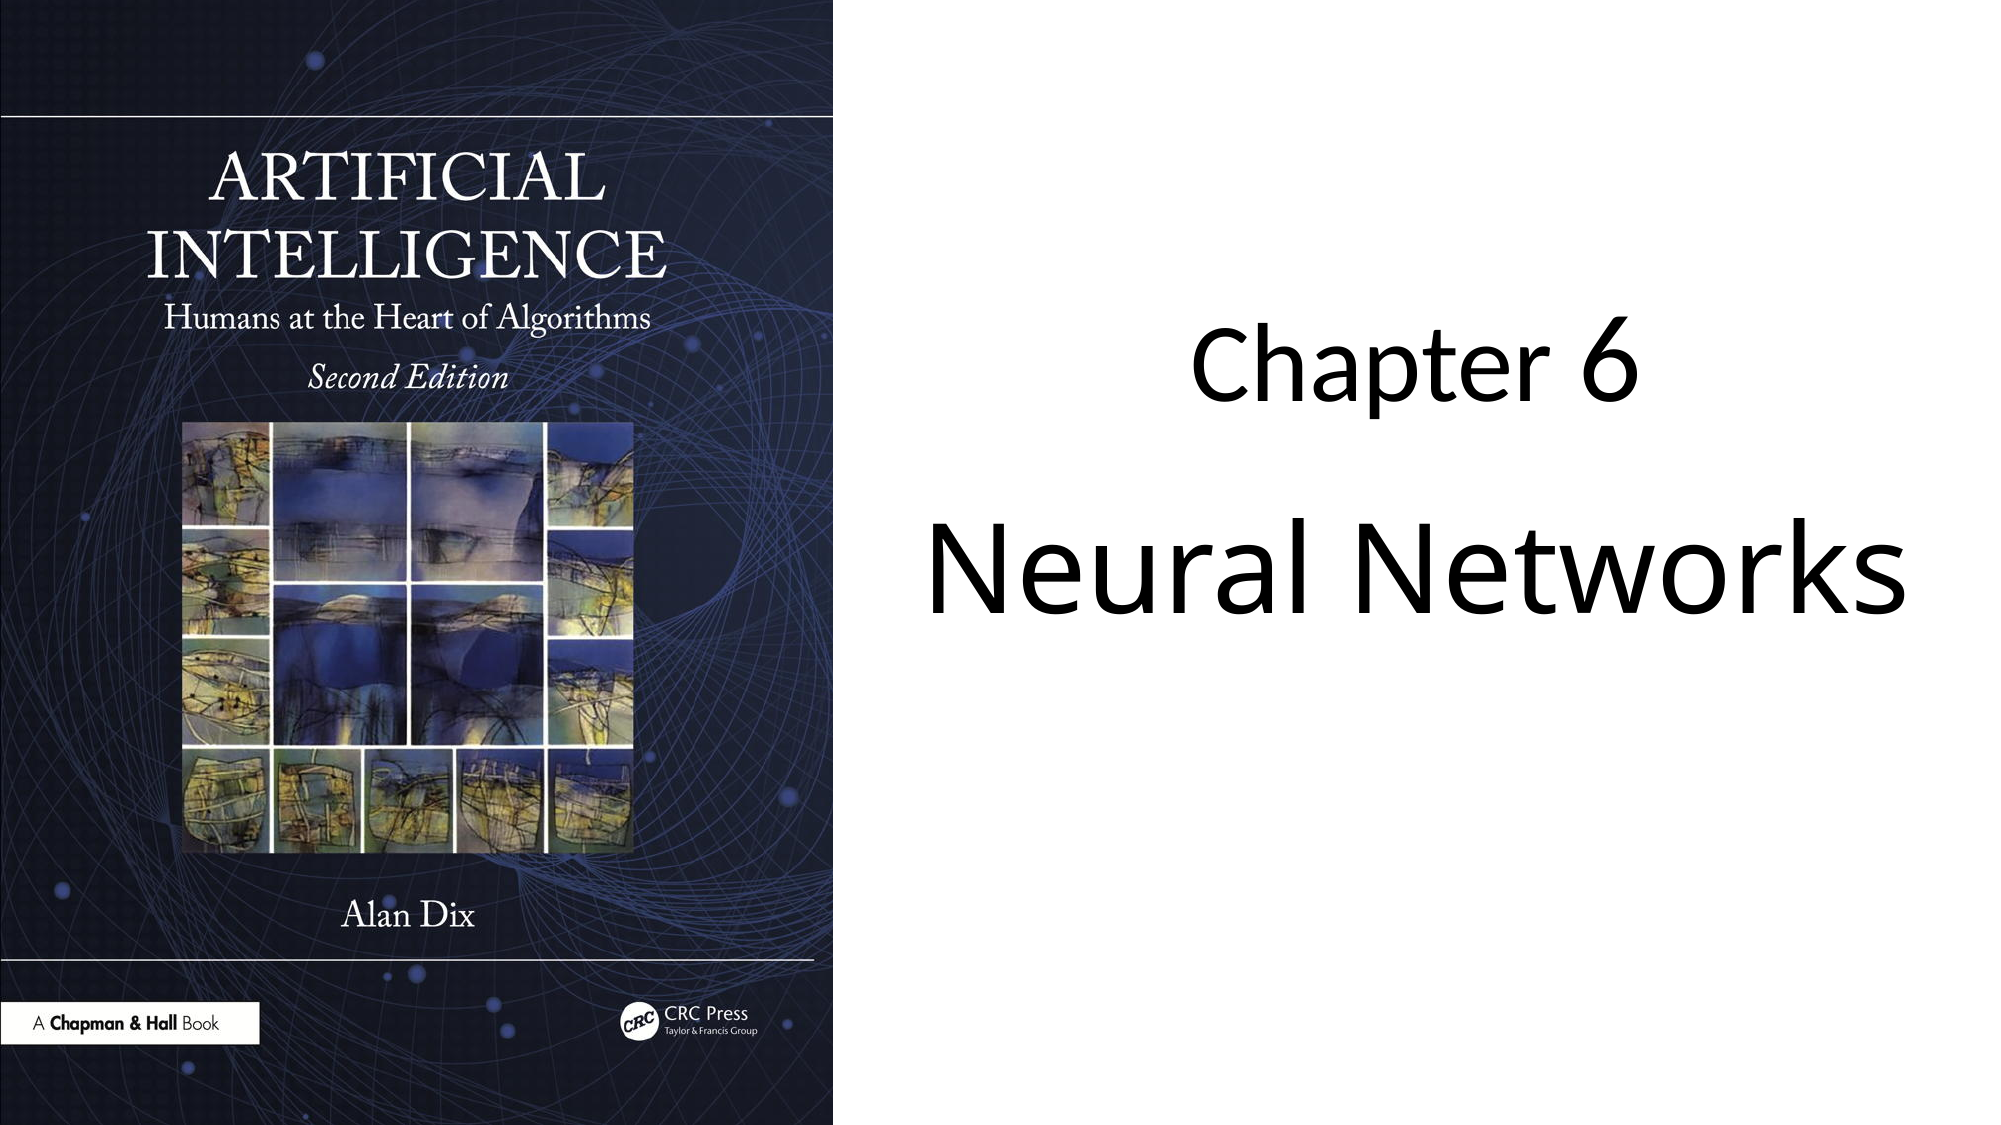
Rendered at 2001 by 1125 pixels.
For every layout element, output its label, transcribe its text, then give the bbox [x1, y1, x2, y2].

picture [0, 0, 833, 1125]
title Chapter 6 [880, 251, 1952, 437]
subtitle Neural Networks [880, 497, 1952, 952]
